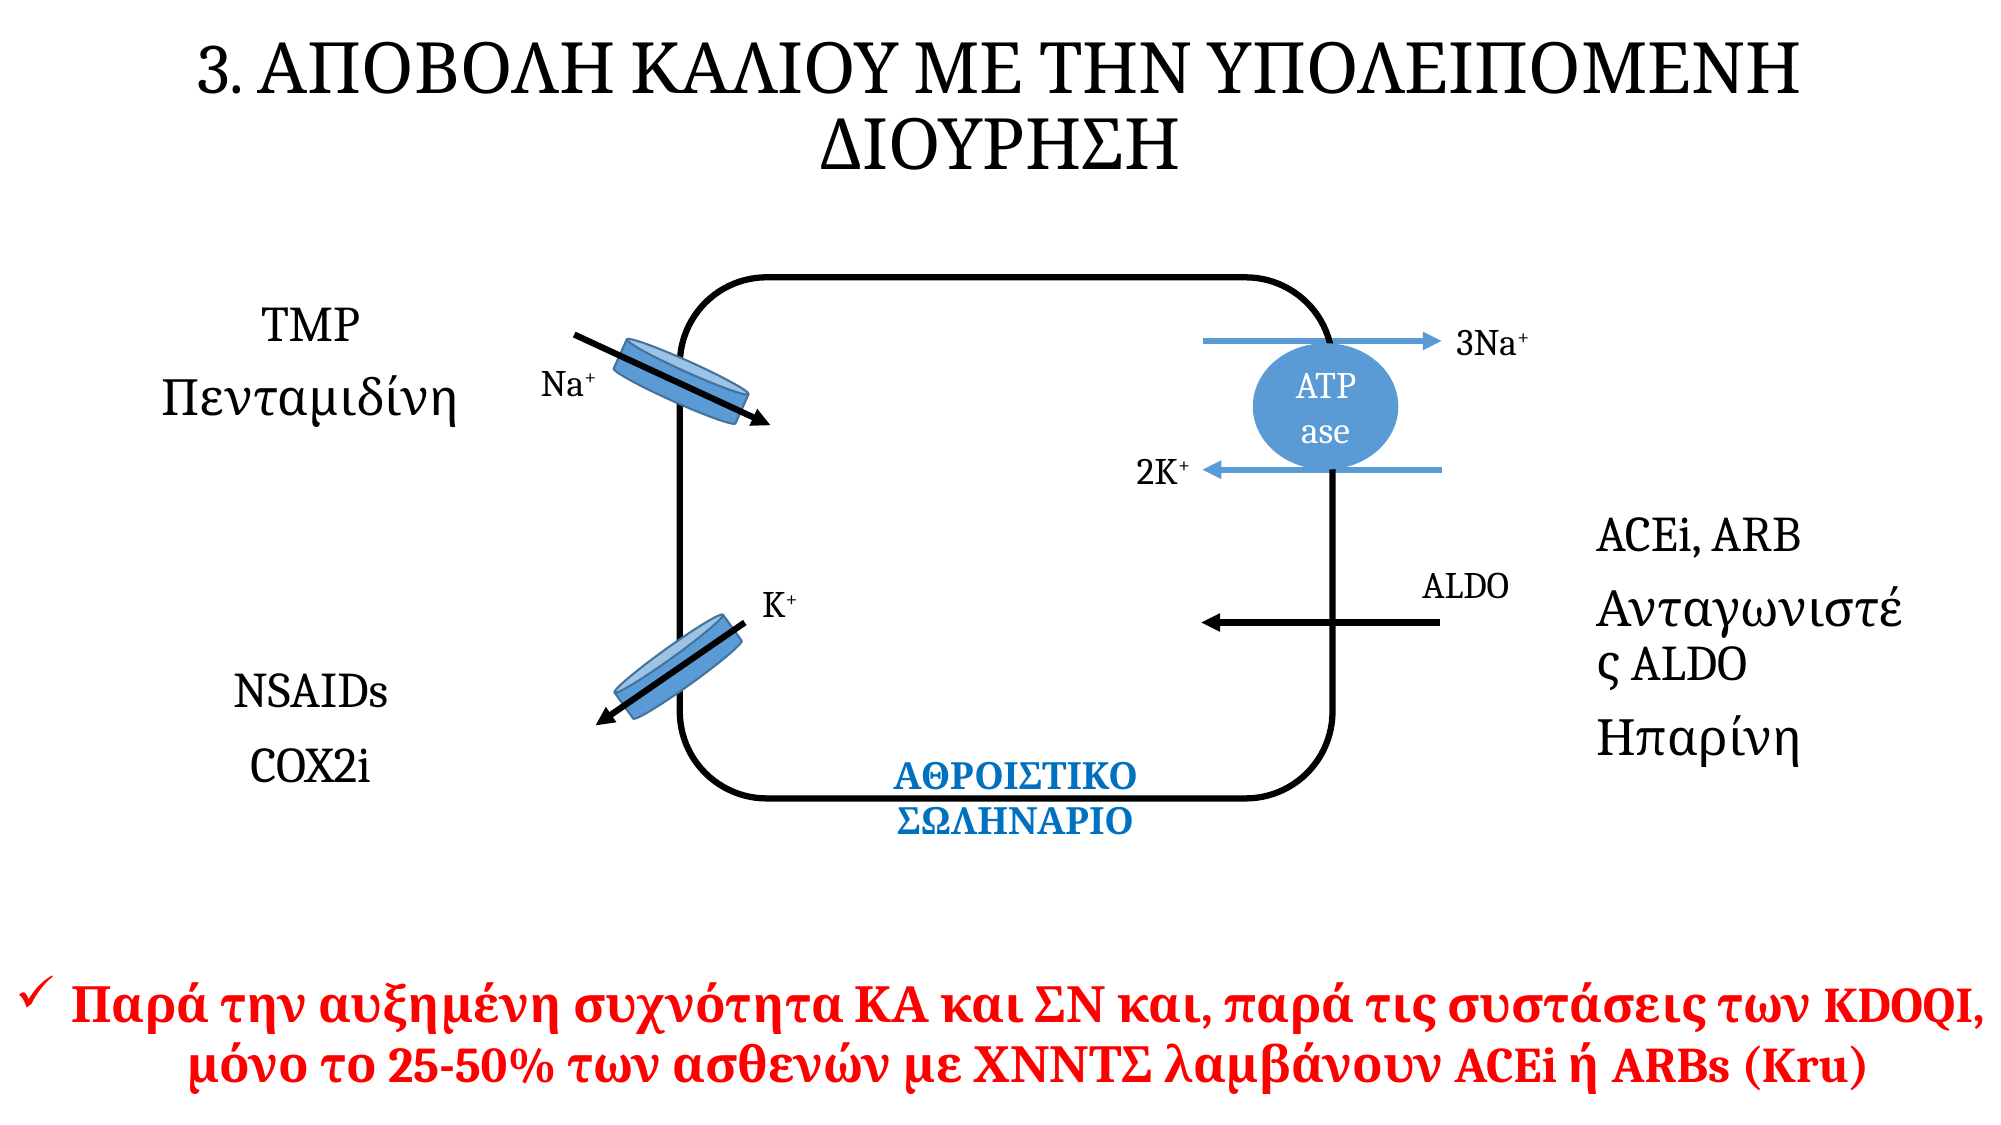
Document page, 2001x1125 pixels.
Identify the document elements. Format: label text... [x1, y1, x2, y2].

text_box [525, 277, 1582, 806]
text_box TMP Πενταμιδίνη [143, 290, 477, 440]
text_box NSAIDs COX2i [107, 657, 514, 806]
text_box Παρά την αυξημένη συχνότητα ΚΑ και ΣΝ και, παρά τις συστάσεις των KDOQI, μόνο το 25-50% των ασθενών με ΧΝΝΤΣ λαμβάνουν ACEi ή ARBs (Kru) [0, 964, 2000, 1100]
text_box ACEi, ARB Ανταγωνιστές ALDO Ηπαρίνη [1582, 500, 1933, 799]
title 3. ΑΠΟΒΟΛΗ ΚΑΛΙΟΥ ΜΕ ΤΗΝ ΥΠΟΛΕΙΠΟΜΕΝΗ ΔΙΟΥΡΗΣΗ [0, 0, 2000, 218]
